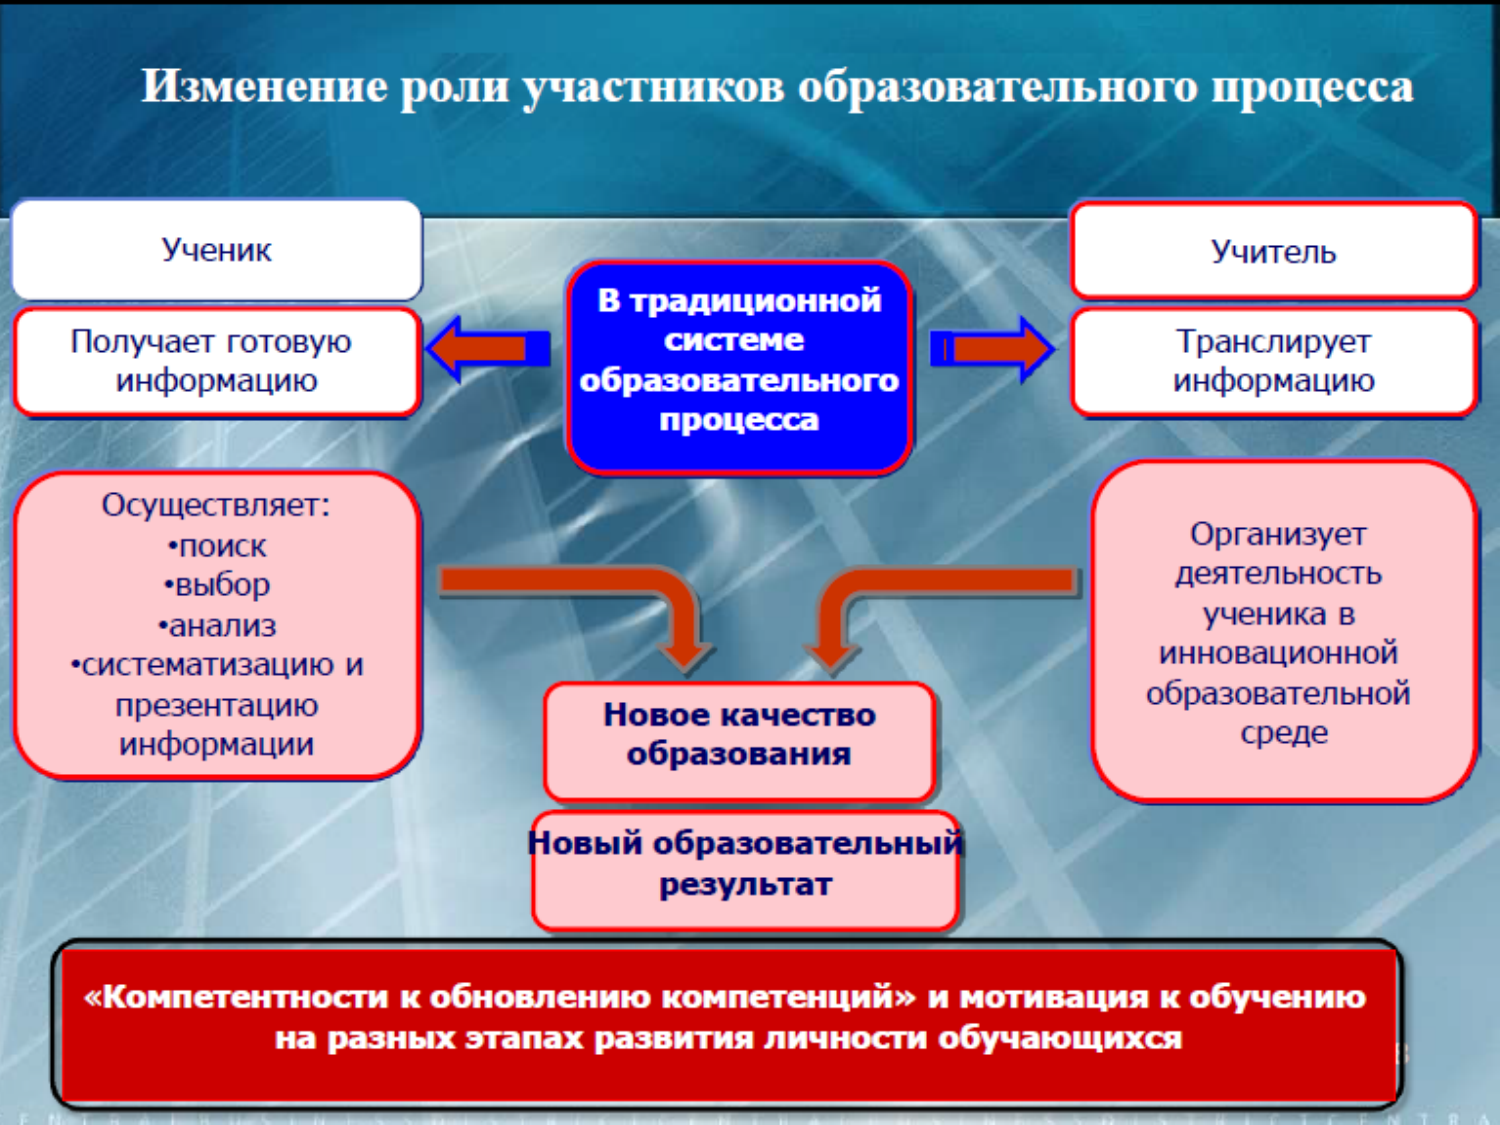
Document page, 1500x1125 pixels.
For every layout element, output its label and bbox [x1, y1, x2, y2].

list [0, 0, 1500, 1125]
